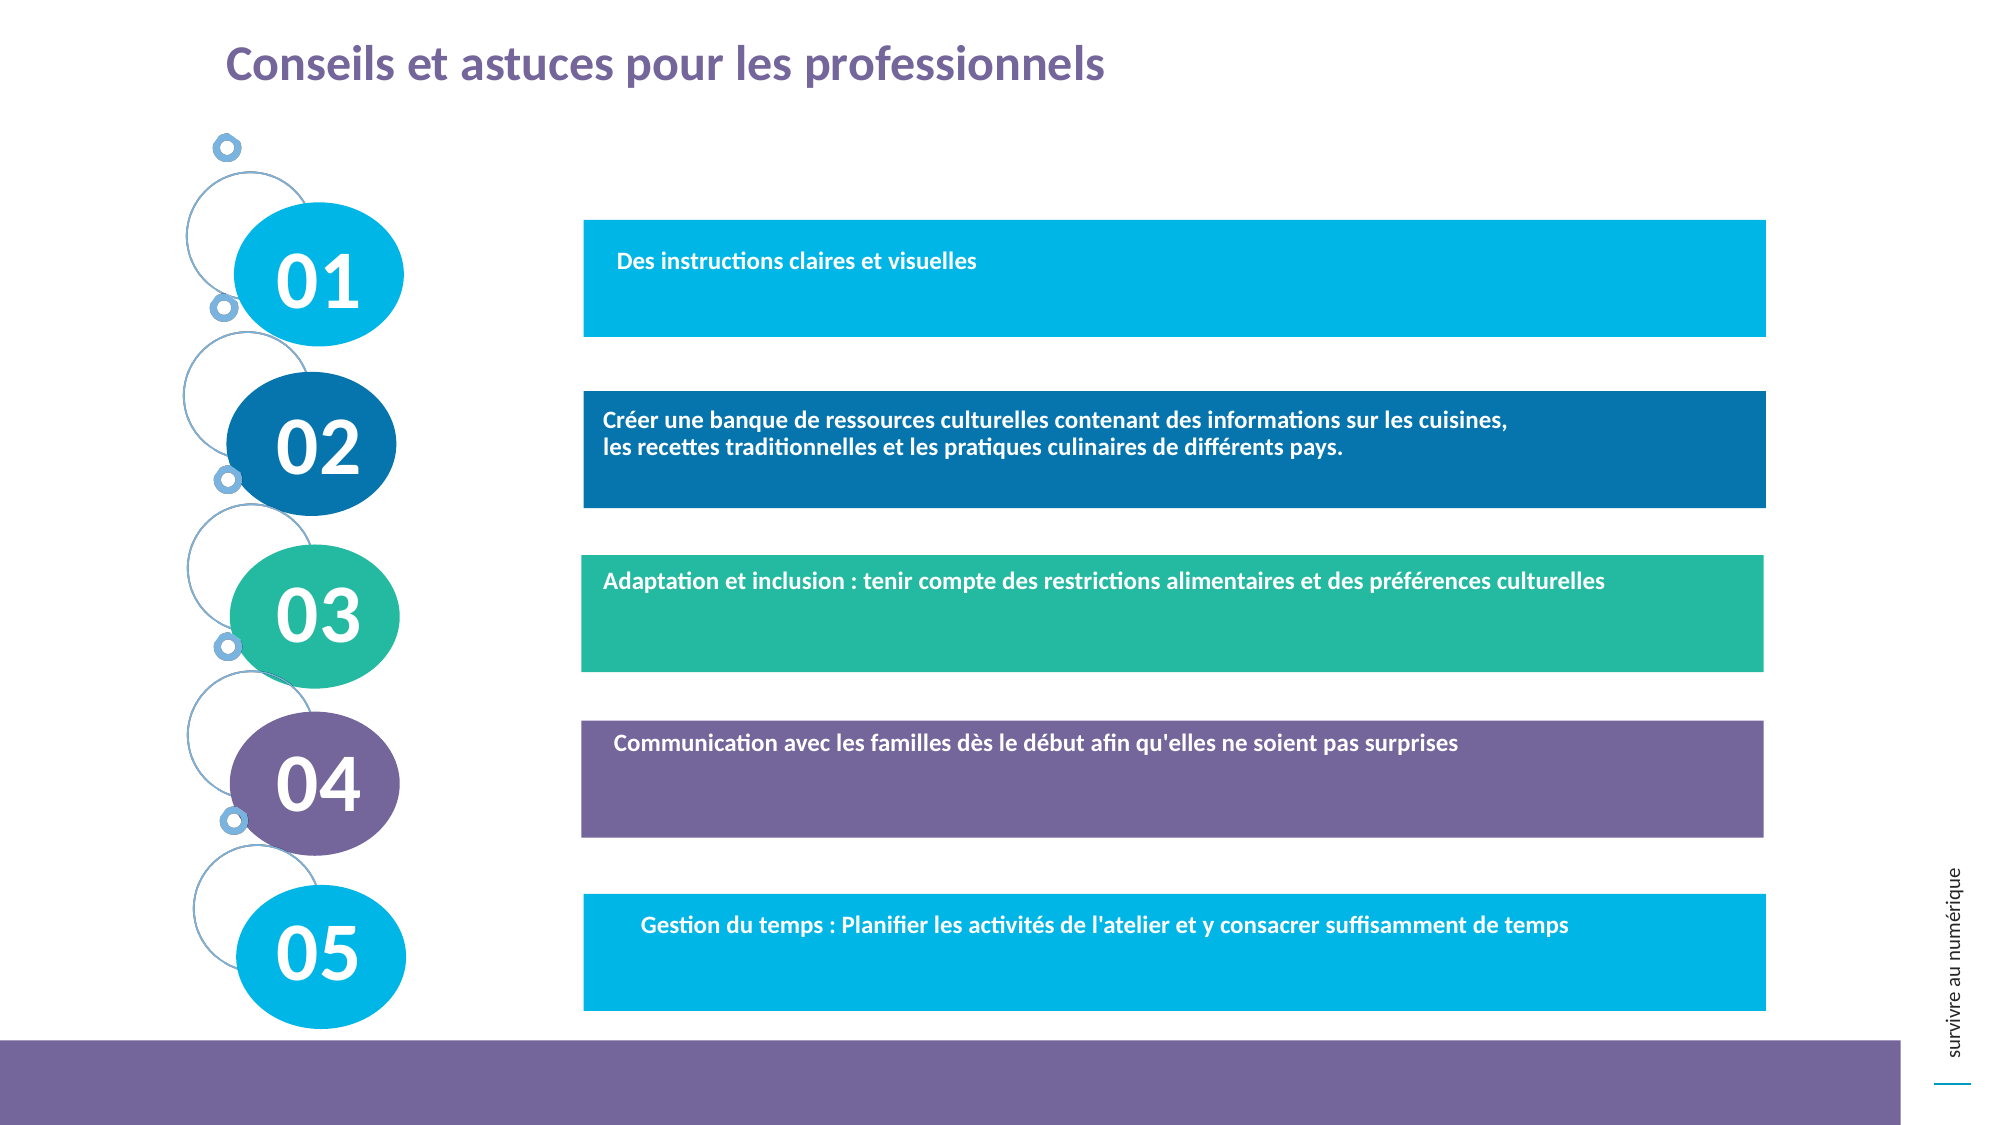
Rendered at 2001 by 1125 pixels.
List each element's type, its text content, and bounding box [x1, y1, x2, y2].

list 02 [258, 400, 380, 496]
text_box Créer une banque de ressources culturelles contenant des informations sur les cuisines, les recettes traditionnelles et les pratiques culinaires de différents pays. [588, 399, 1794, 517]
text_box Gestion du temps : Planifier les activités de l'atelier et y consacrer suffisamment de temps [625, 904, 1794, 1022]
text_box Communication avec les familles dès le début afin qu'elles ne soient pas surprises [598, 721, 1719, 839]
text_box 04 [258, 736, 380, 832]
picture [143, 148, 339, 459]
picture [147, 462, 343, 799]
text_box Adaptation et inclusion : tenir compte des restrictions alimentaires et des préférences culturelles [588, 560, 1756, 678]
picture [153, 803, 349, 972]
list Conseils et astuces pour les professionnels [211, 30, 2000, 148]
list Des instructions claires et visuelles [601, 240, 1770, 358]
text_box 05 [258, 905, 380, 1001]
list 01 [258, 233, 380, 329]
text_box 03 [258, 568, 380, 664]
